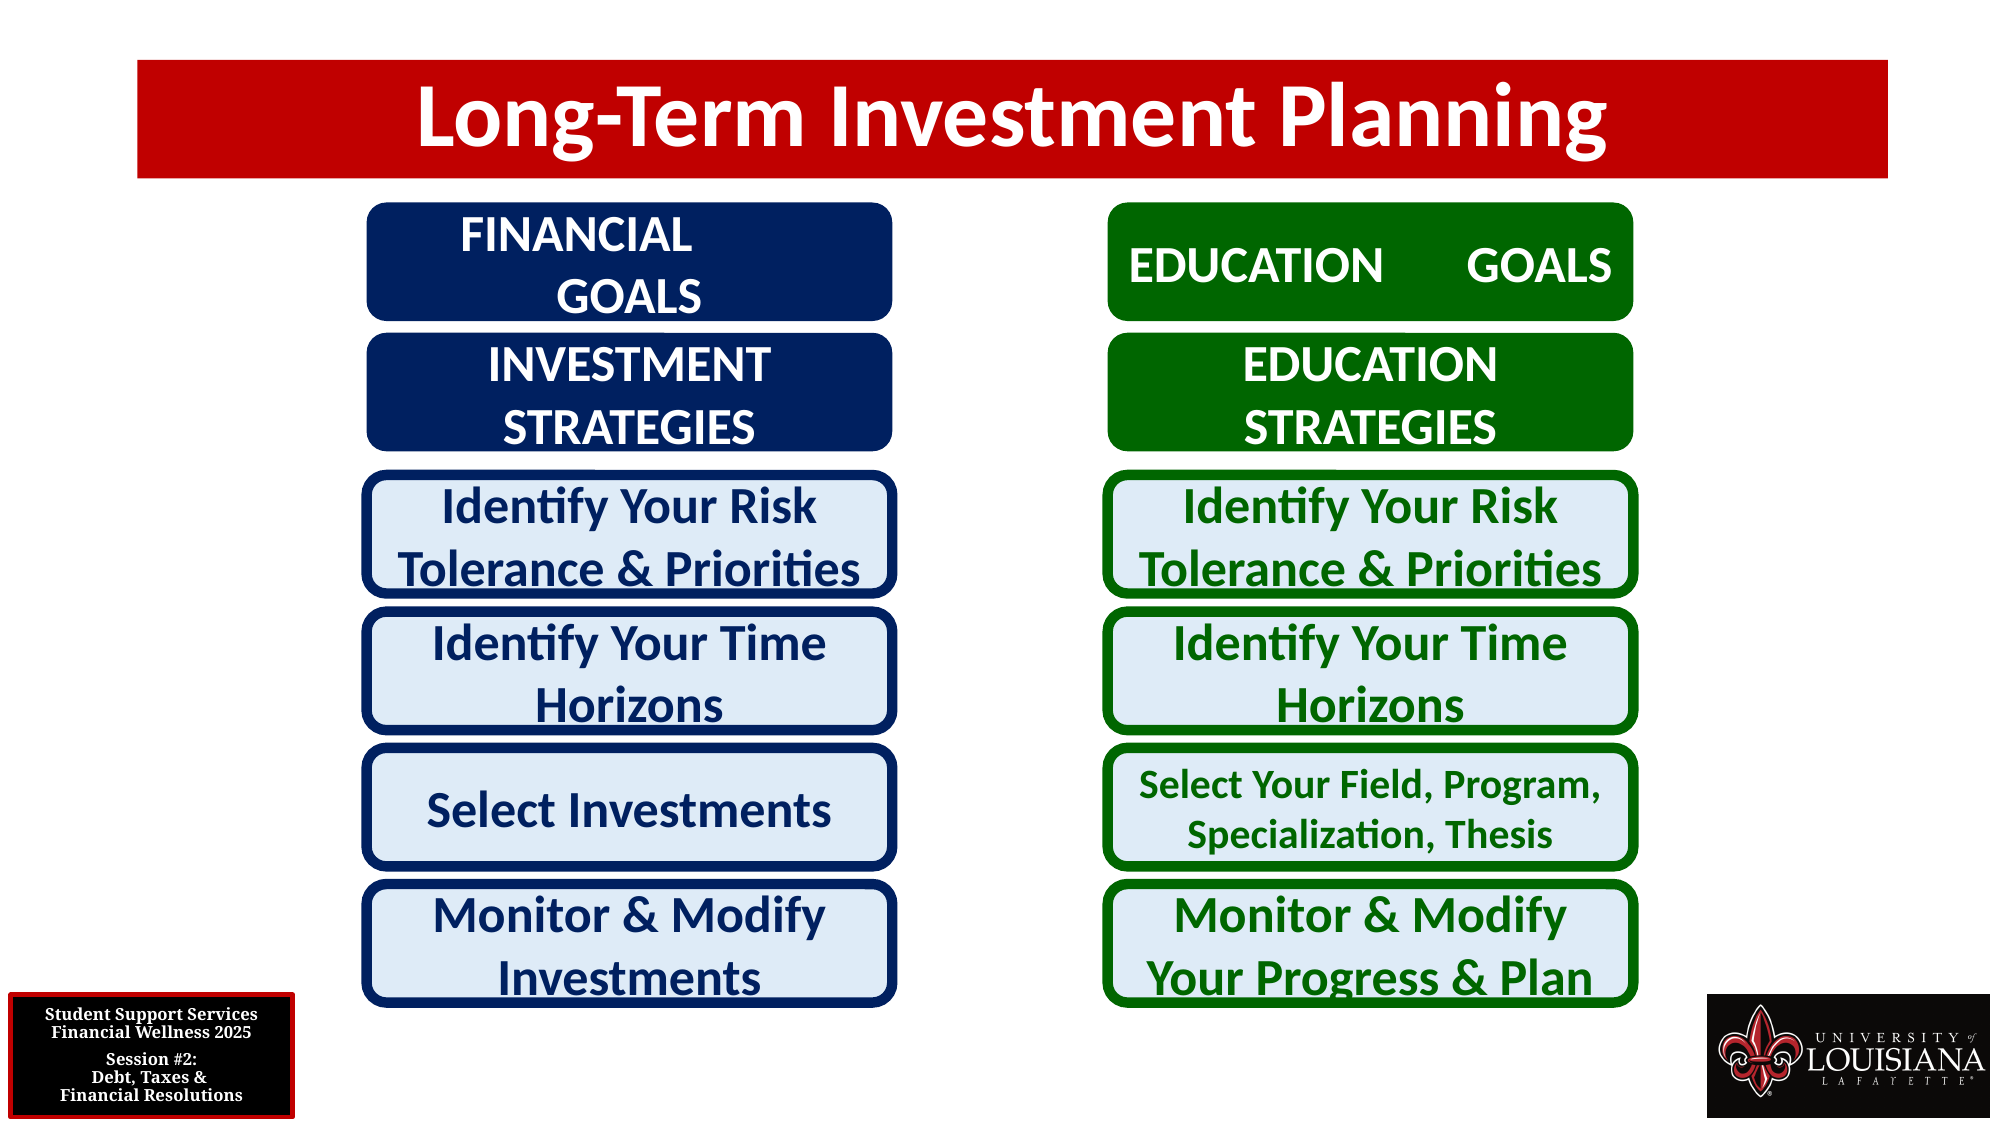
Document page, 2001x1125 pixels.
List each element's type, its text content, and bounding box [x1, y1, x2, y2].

text_box EDUCATION GOALS [1106, 201, 1635, 323]
text_box Select Investments [365, 746, 894, 868]
text_box Identify Your Time Horizons [365, 610, 894, 732]
text_box Identify Your Risk Tolerance & Priorities [365, 473, 894, 595]
text_box FINANCIAL GOALS [365, 201, 894, 323]
text_box Select Your Field, Program, Specialization, Thesis [1106, 746, 1635, 868]
text_box Identify Your Risk Tolerance & Priorities [1106, 473, 1635, 595]
text_box EDUCATION STRATEGIES [1106, 331, 1635, 453]
text_box Long-Term Investment Planning [137, 59, 1888, 179]
text_box Monitor & Modify Investments [365, 882, 894, 1004]
text_box Monitor & Modify Your Progress & Plan [1106, 882, 1635, 1004]
picture [1707, 994, 1990, 1118]
text_box INVESTMENT STRATEGIES [365, 331, 894, 453]
text_box Identify Your Time Horizons [1106, 610, 1635, 732]
